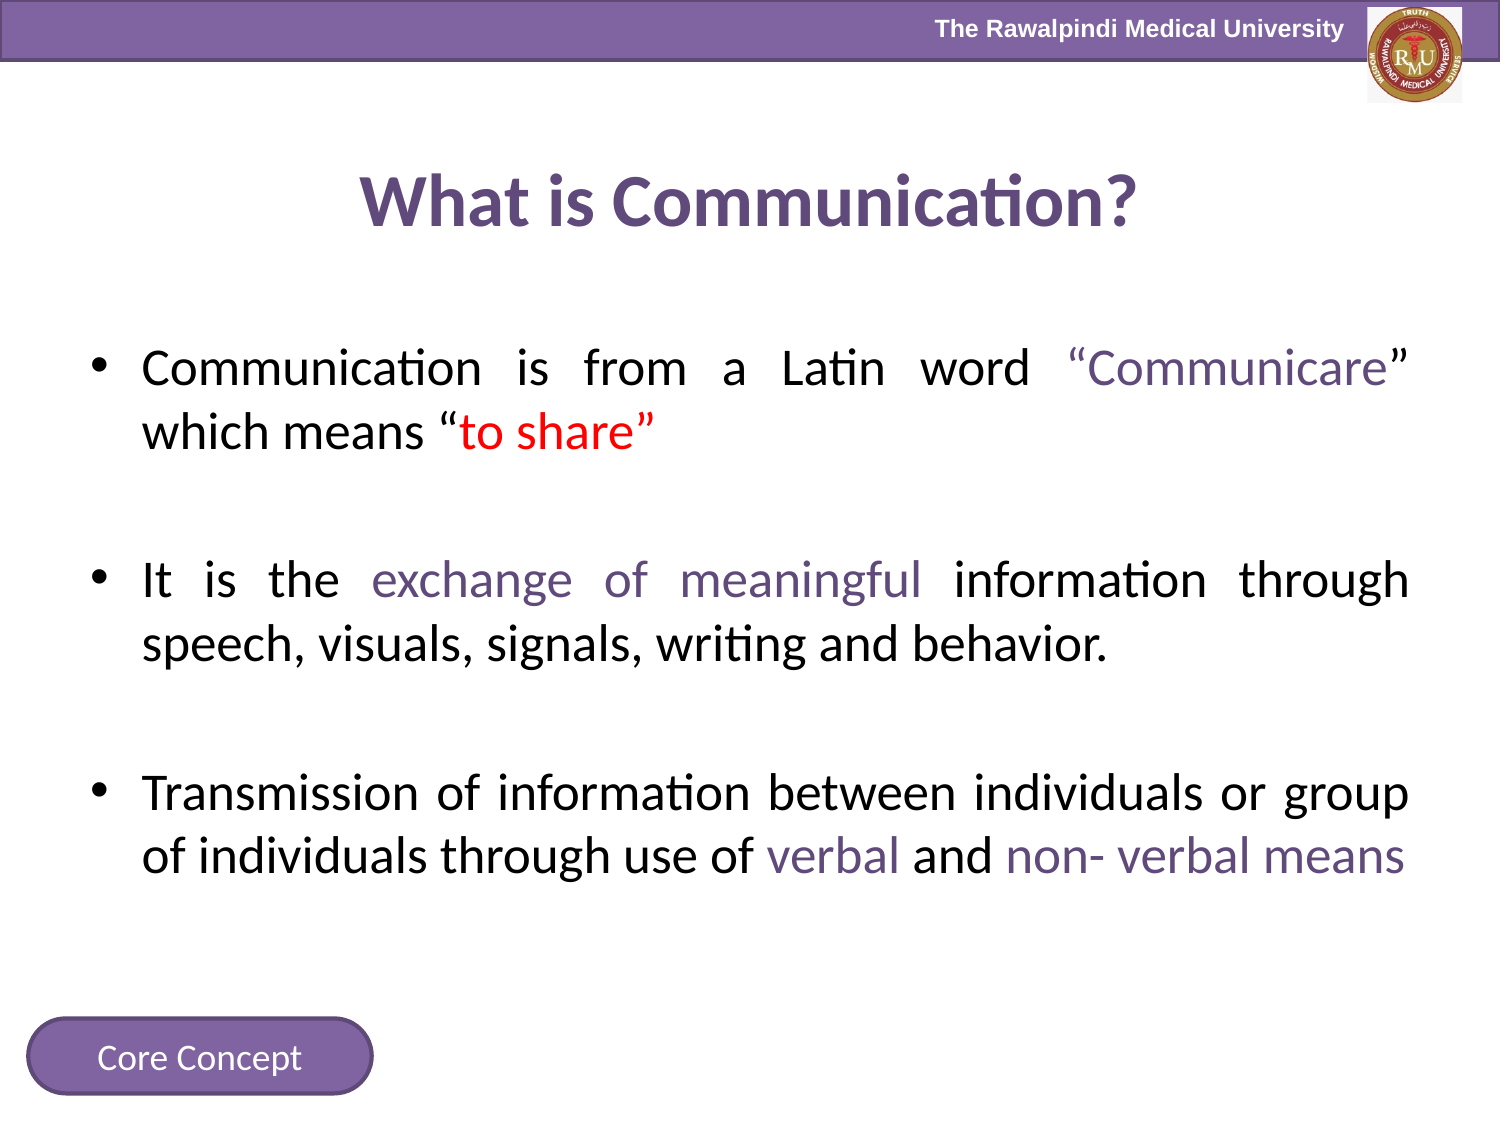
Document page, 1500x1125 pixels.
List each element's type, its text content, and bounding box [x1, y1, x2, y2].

picture [1367, 7, 1463, 103]
title What is Communication? [75, 117, 1425, 276]
text_box Core Concept [26, 1016, 374, 1096]
list Communication is from a Latin word “Communicare” which means “to share” It is the exchange of meaningful information through speech, visuals, signals, writing and behavior. Transmission of information between individuals or group of individuals through use of verbal and non- verbal means [75, 324, 1425, 1005]
